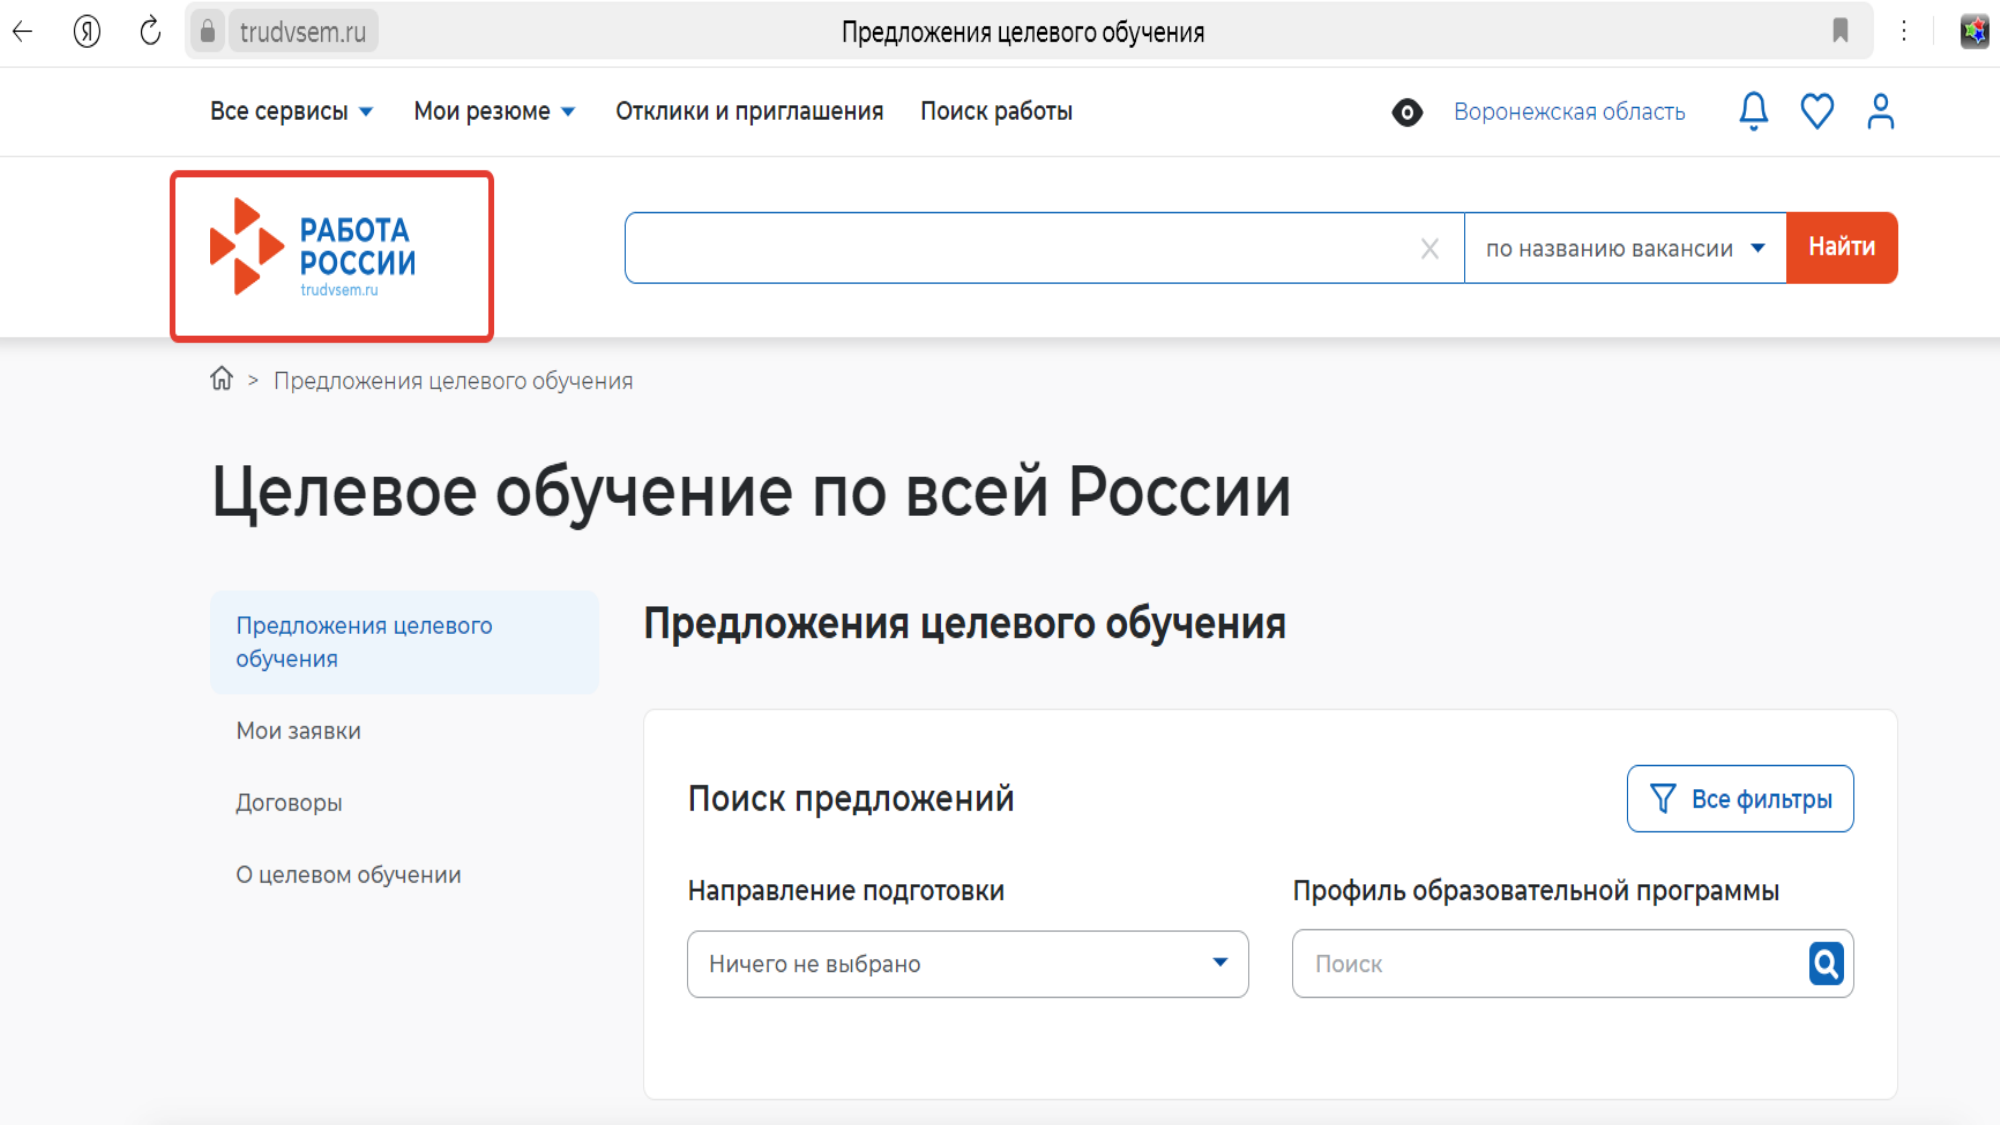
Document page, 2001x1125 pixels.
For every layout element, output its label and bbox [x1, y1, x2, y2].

list [0, 0, 2000, 1125]
